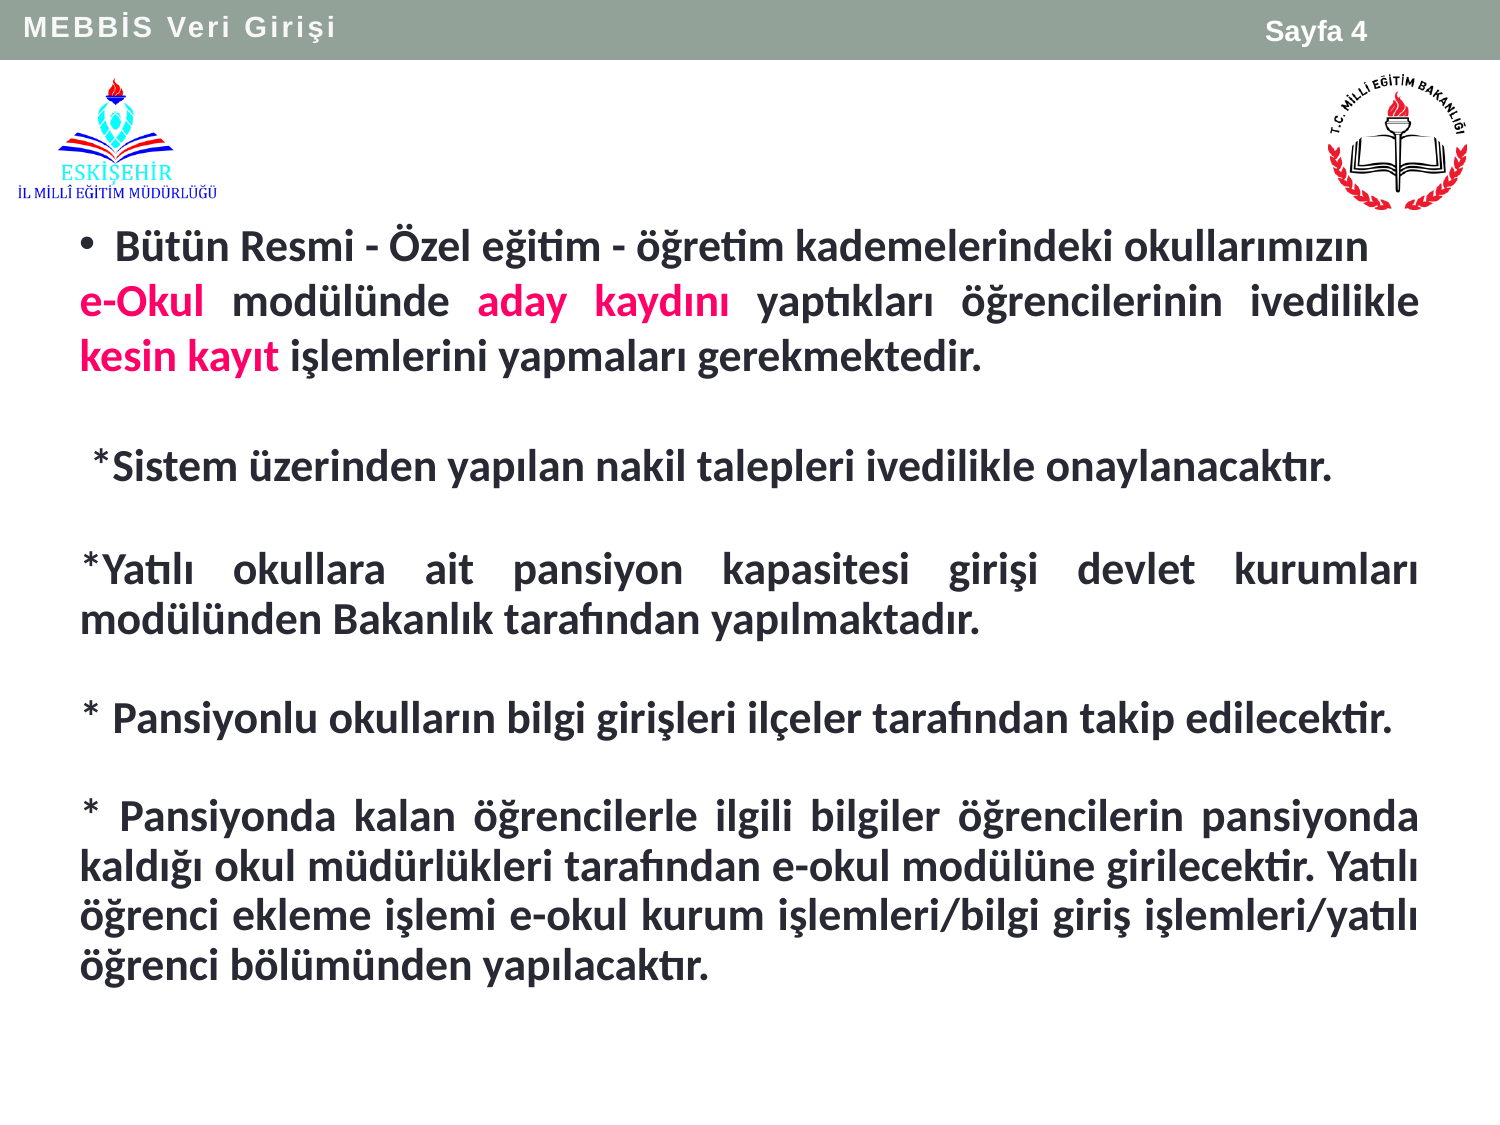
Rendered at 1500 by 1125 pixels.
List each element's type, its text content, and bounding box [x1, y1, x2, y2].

slide_number Sayfa 4 [1250, 3, 1425, 57]
picture [1328, 74, 1467, 211]
text_box MEBBİS Veri Girişi [8, 0, 351, 51]
picture [17, 77, 217, 236]
text_box Bütün Resmi - Özel eğitim - öğretim kademelerindeki okullarımızın e-Okul modülünde aday kaydını yaptıkları öğrencilerinin ivedilikle kesin kayıt işlemlerini yapmaları gerekmektedir. *Sistem üzerinden yapılan nakil talepleri ivedilikle onaylanacaktır. *Yatılı okullara ait pansiyon kapasitesi girişi devlet kurumları modülünden Bakanlık tarafından yapılmaktadır. * Pansiyonlu okulların bilgi girişleri ilçeler tarafından takip edilecektir. * Pansiyonda kalan öğrencilerle ilgili bilgiler öğrencilerin pansiyonda kaldığı okul müdürlükleri tarafından e-okul modülüne girilecektir. Yatılı öğrenci ekleme işlemi e-okul kurum işlemleri/bilgi giriş işlemleri/yatılı öğrenci bölümünden yapılacaktır. [64, 208, 1436, 1053]
